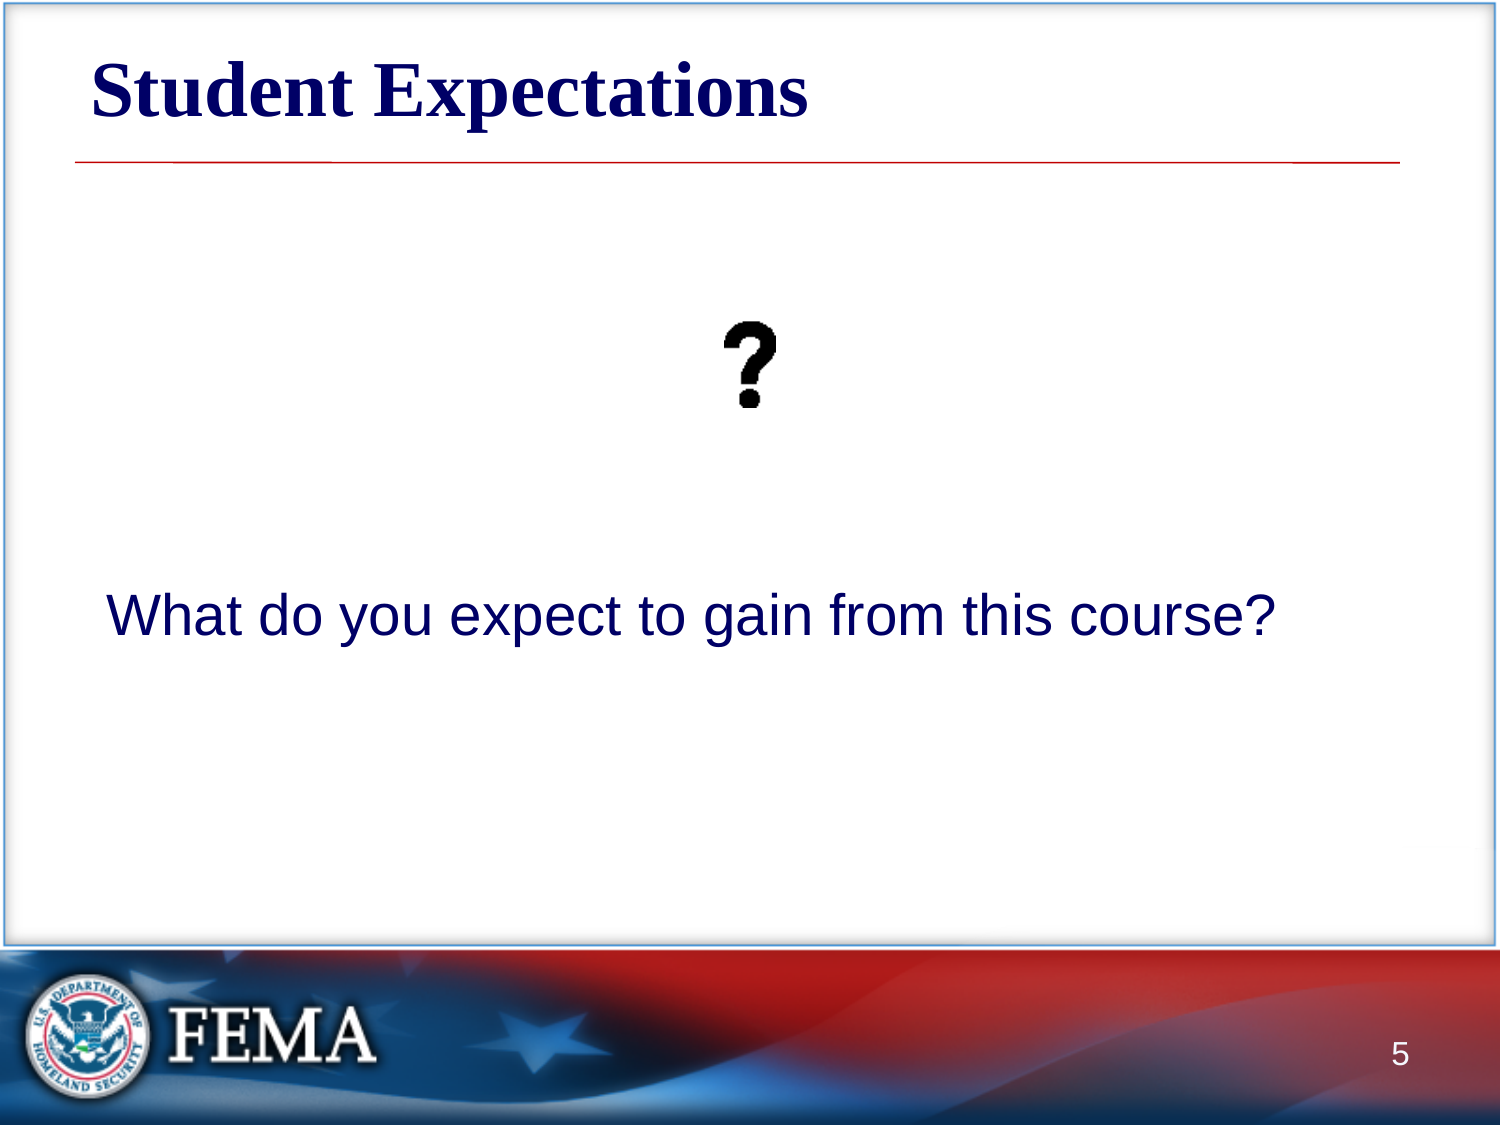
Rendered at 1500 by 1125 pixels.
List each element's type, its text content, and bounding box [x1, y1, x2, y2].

picture [0, 0, 1500, 1125]
slide_number 5 [1074, 1024, 1425, 1103]
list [723, 319, 776, 408]
title Student Expectations [75, 32, 1425, 138]
list What do you expect to gain from this course? [75, 569, 1425, 927]
